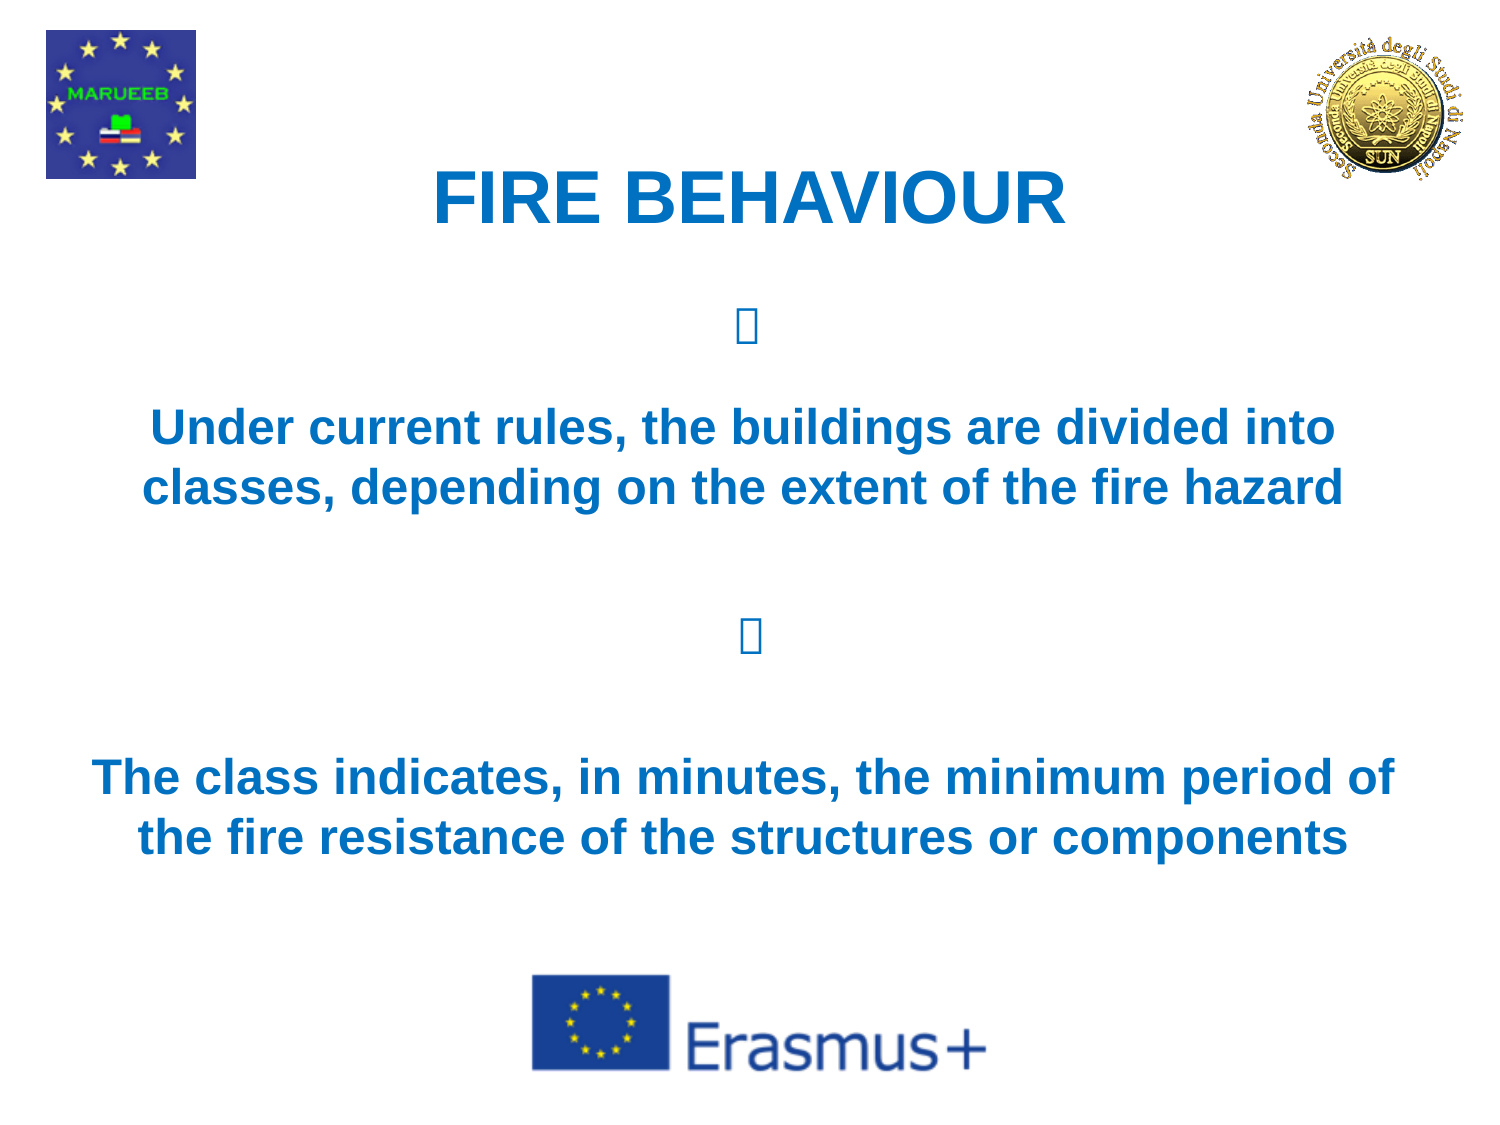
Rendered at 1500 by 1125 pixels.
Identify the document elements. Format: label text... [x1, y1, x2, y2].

text_box The class indicates, in minutes, the minimum period of the fire resistance of the structures or components [62, 737, 1425, 873]
text_box  [722, 597, 782, 673]
picture [46, 30, 197, 179]
text_box Under current rules, the buildings are divided into classes, depending on the extent of the fire hazard [62, 387, 1425, 523]
text_box  [717, 287, 778, 363]
picture [1300, 34, 1468, 183]
picture [503, 972, 1008, 1074]
title FIRE BEHAVIOUR [74, 99, 1426, 288]
